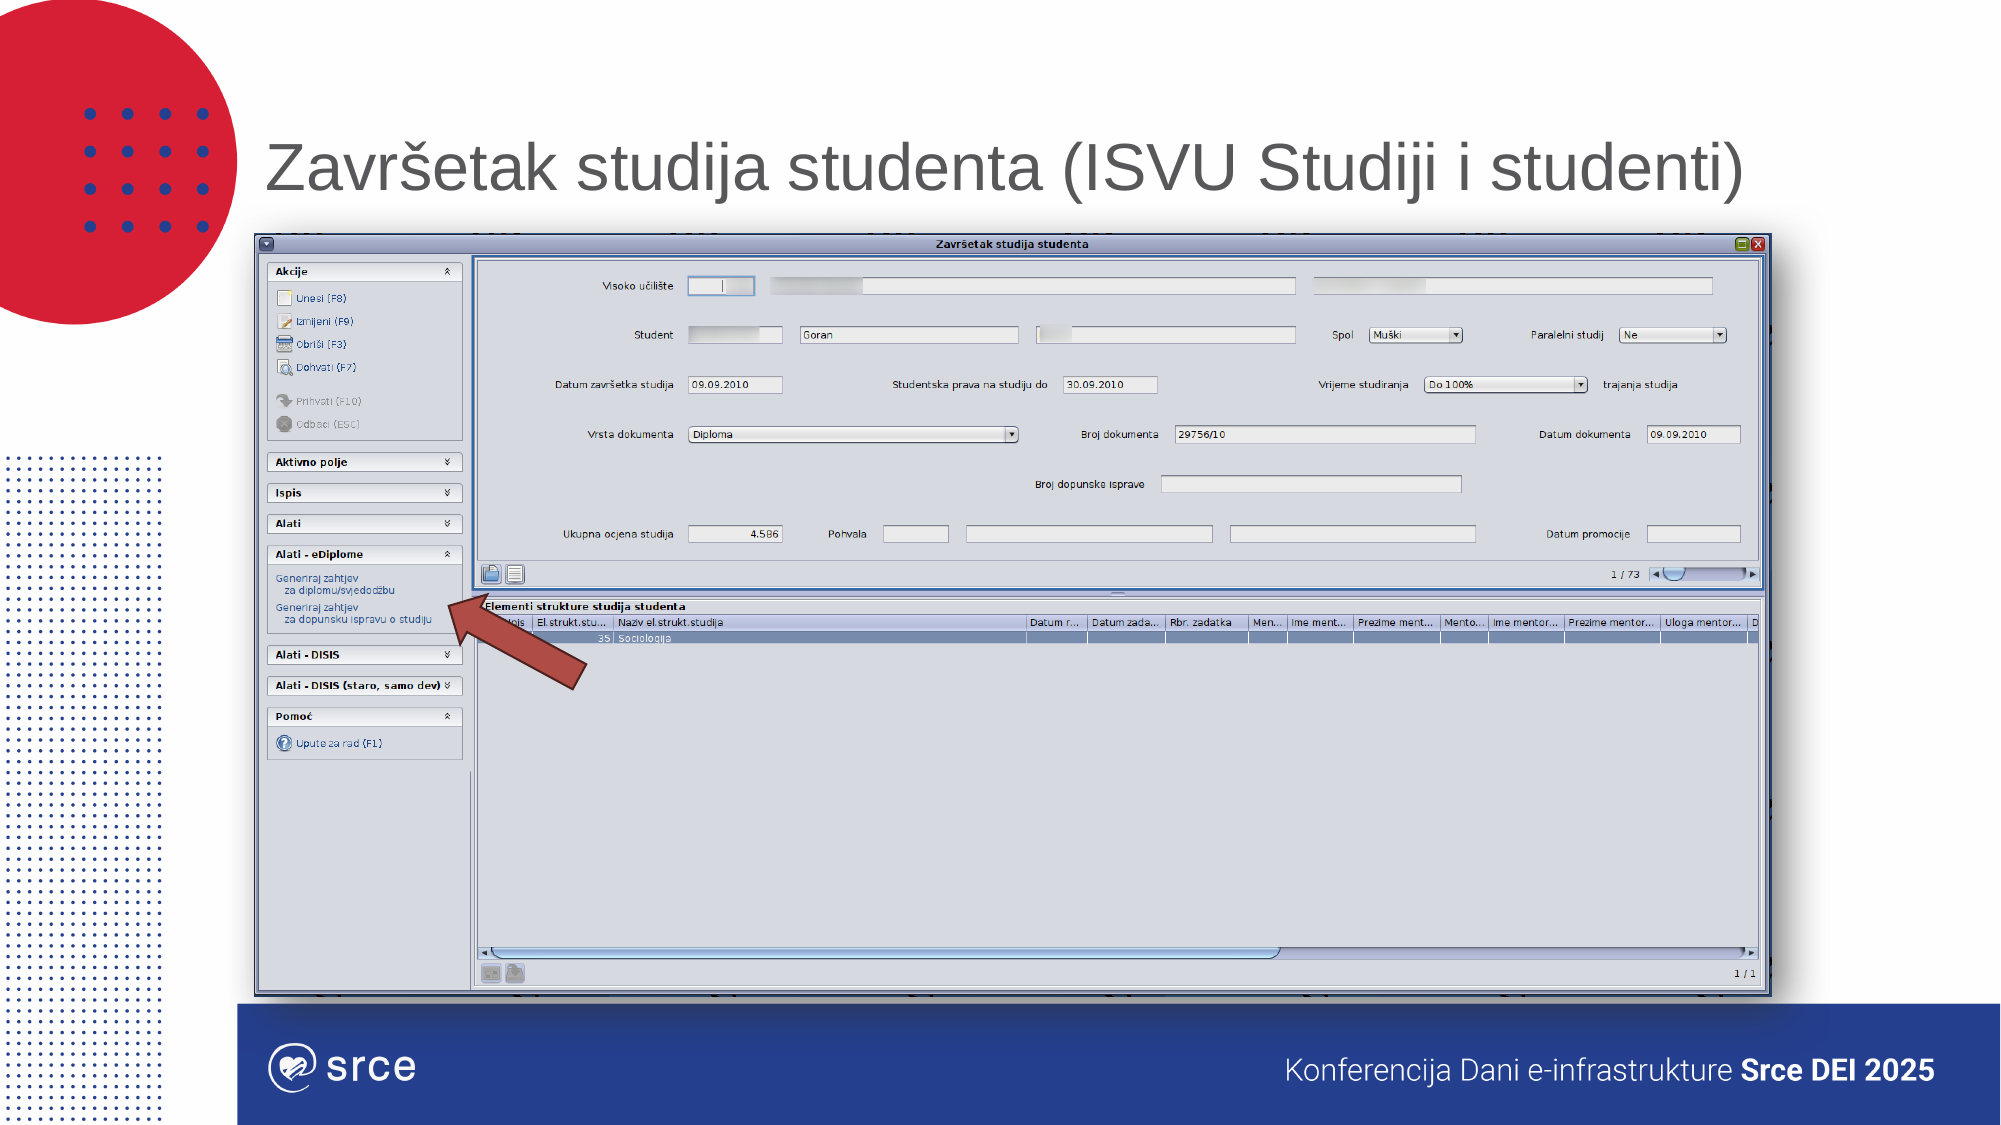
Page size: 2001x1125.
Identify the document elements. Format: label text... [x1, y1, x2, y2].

picture [0, 0, 2001, 1125]
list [254, 233, 1772, 997]
title Završetak studija studenta (ISVU Studiji i studenti) [250, 59, 1863, 278]
